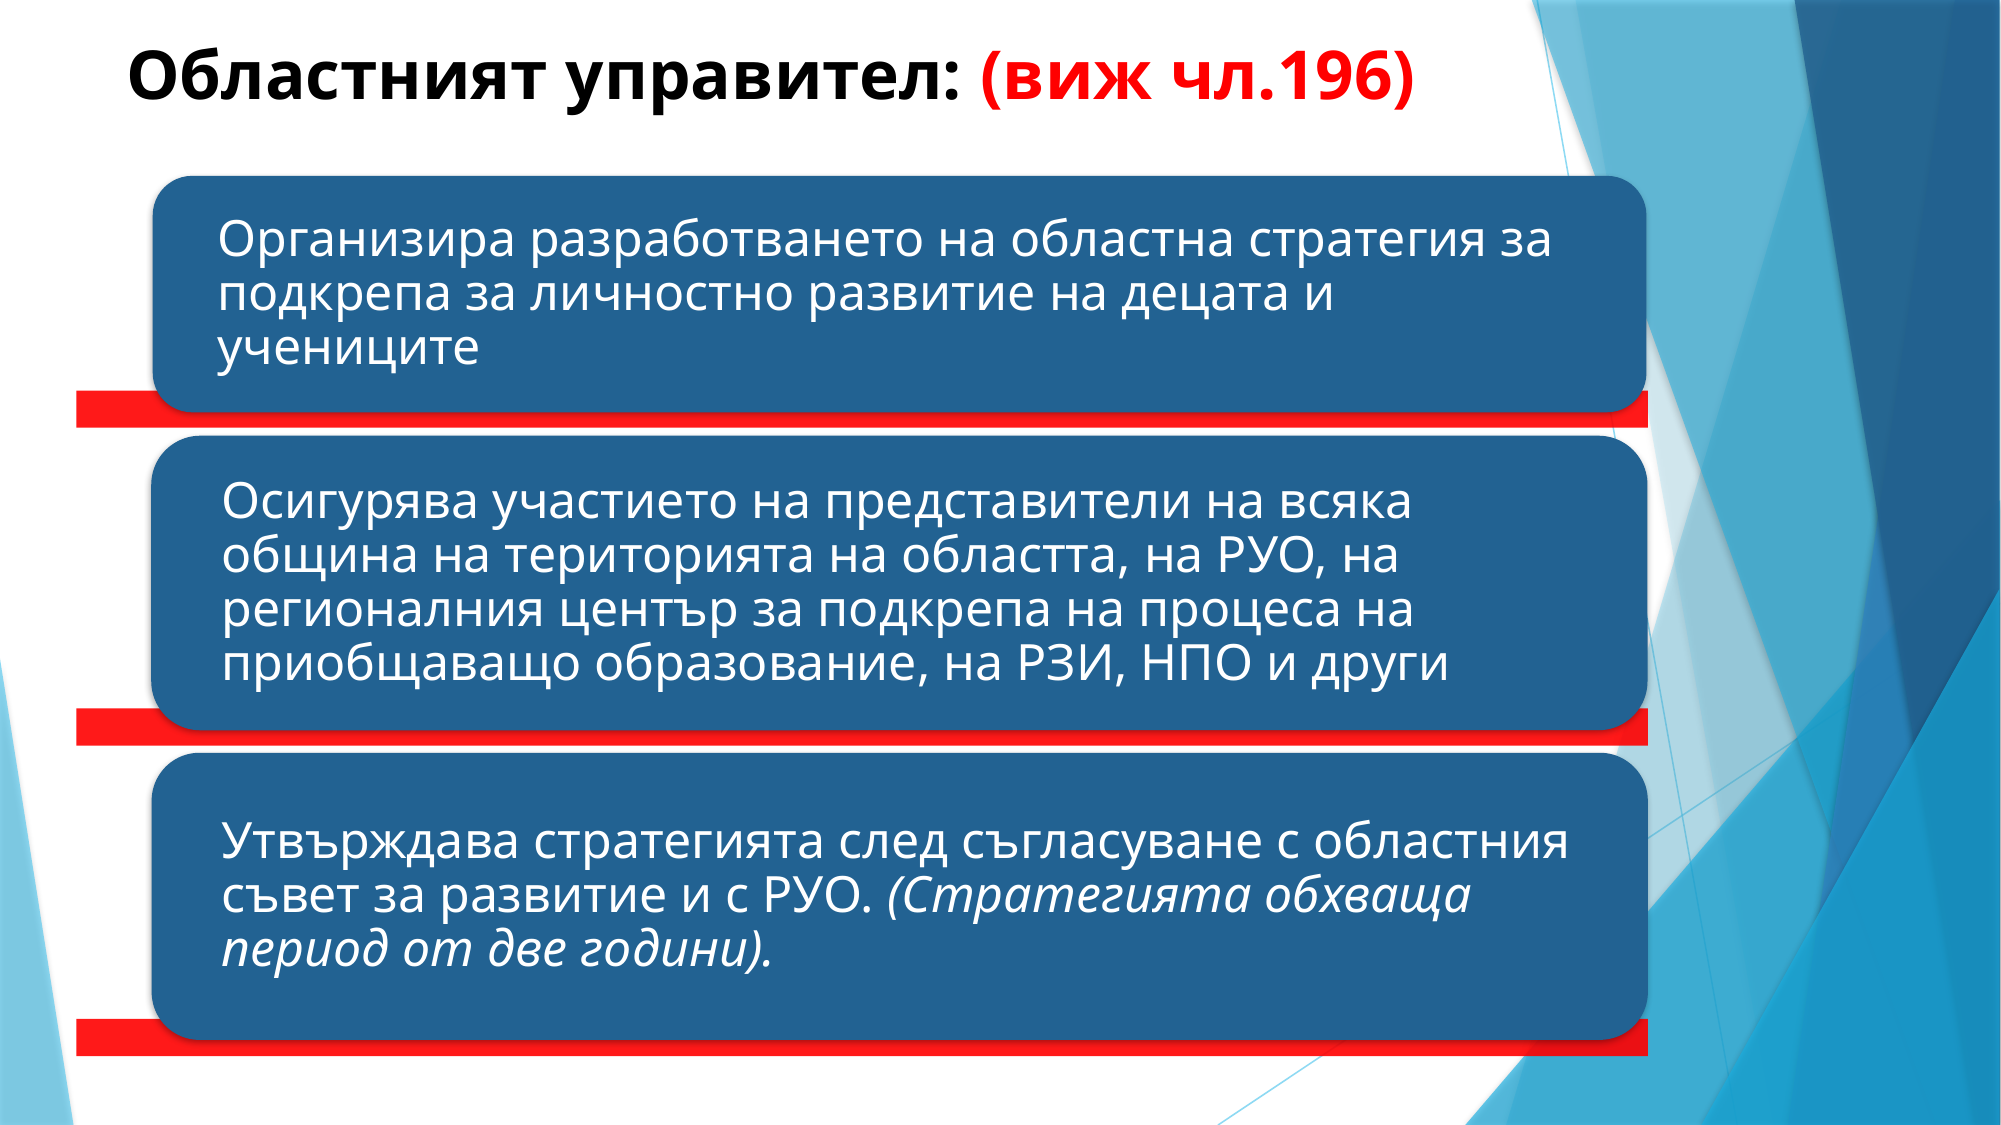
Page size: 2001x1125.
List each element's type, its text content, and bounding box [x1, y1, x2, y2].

title Областният управител: (виж чл.196) [111, 24, 1522, 132]
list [75, 133, 1649, 1099]
